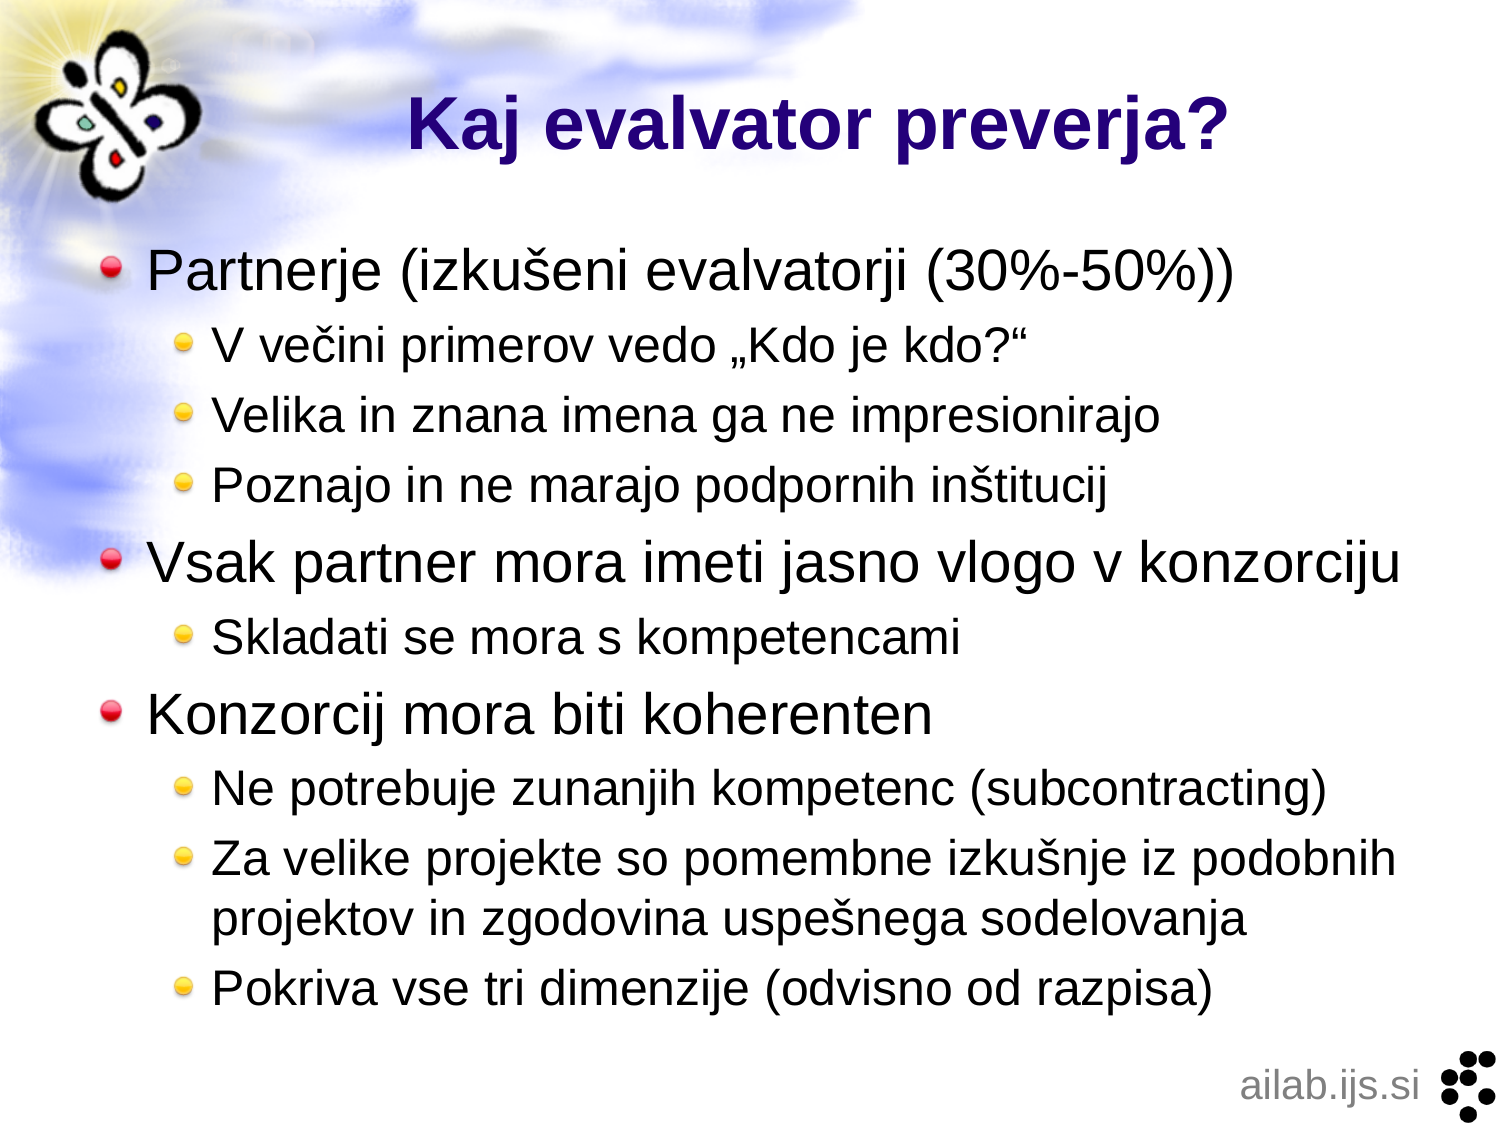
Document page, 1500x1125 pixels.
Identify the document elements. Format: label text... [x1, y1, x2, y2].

list Partnerje (izkušeni evalvatorji (30%-50%)) V večini primerov vedo „Kdo je kdo?“ Velika in znana imena ga ne impresionirajo Poznajo in ne marajo podpornih inštitucij Vsak partner mora imeti jasno vlogo v konzorciju Skladati se mora s kompetencami Konzorcij mora biti koherenten Ne potrebuje zunanjih kompetenc (subcontracting) Za velike projekte so pomembne izkušnje iz podobnih projektov in zgodovina uspešnega sodelovanja Pokriva vse tri dimenzije (odvisno od razpisa) [74, 224, 1438, 1013]
picture [90, 246, 131, 288]
picture [0, 0, 865, 600]
picture [165, 616, 201, 652]
picture [90, 690, 131, 732]
picture [165, 464, 201, 500]
picture [165, 324, 201, 360]
picture [90, 538, 131, 580]
title Kaj evalvator preverja? [199, 49, 1438, 201]
picture [165, 838, 201, 874]
picture [165, 968, 201, 1004]
picture [1437, 1047, 1500, 1125]
picture [165, 394, 201, 430]
picture [165, 768, 201, 804]
